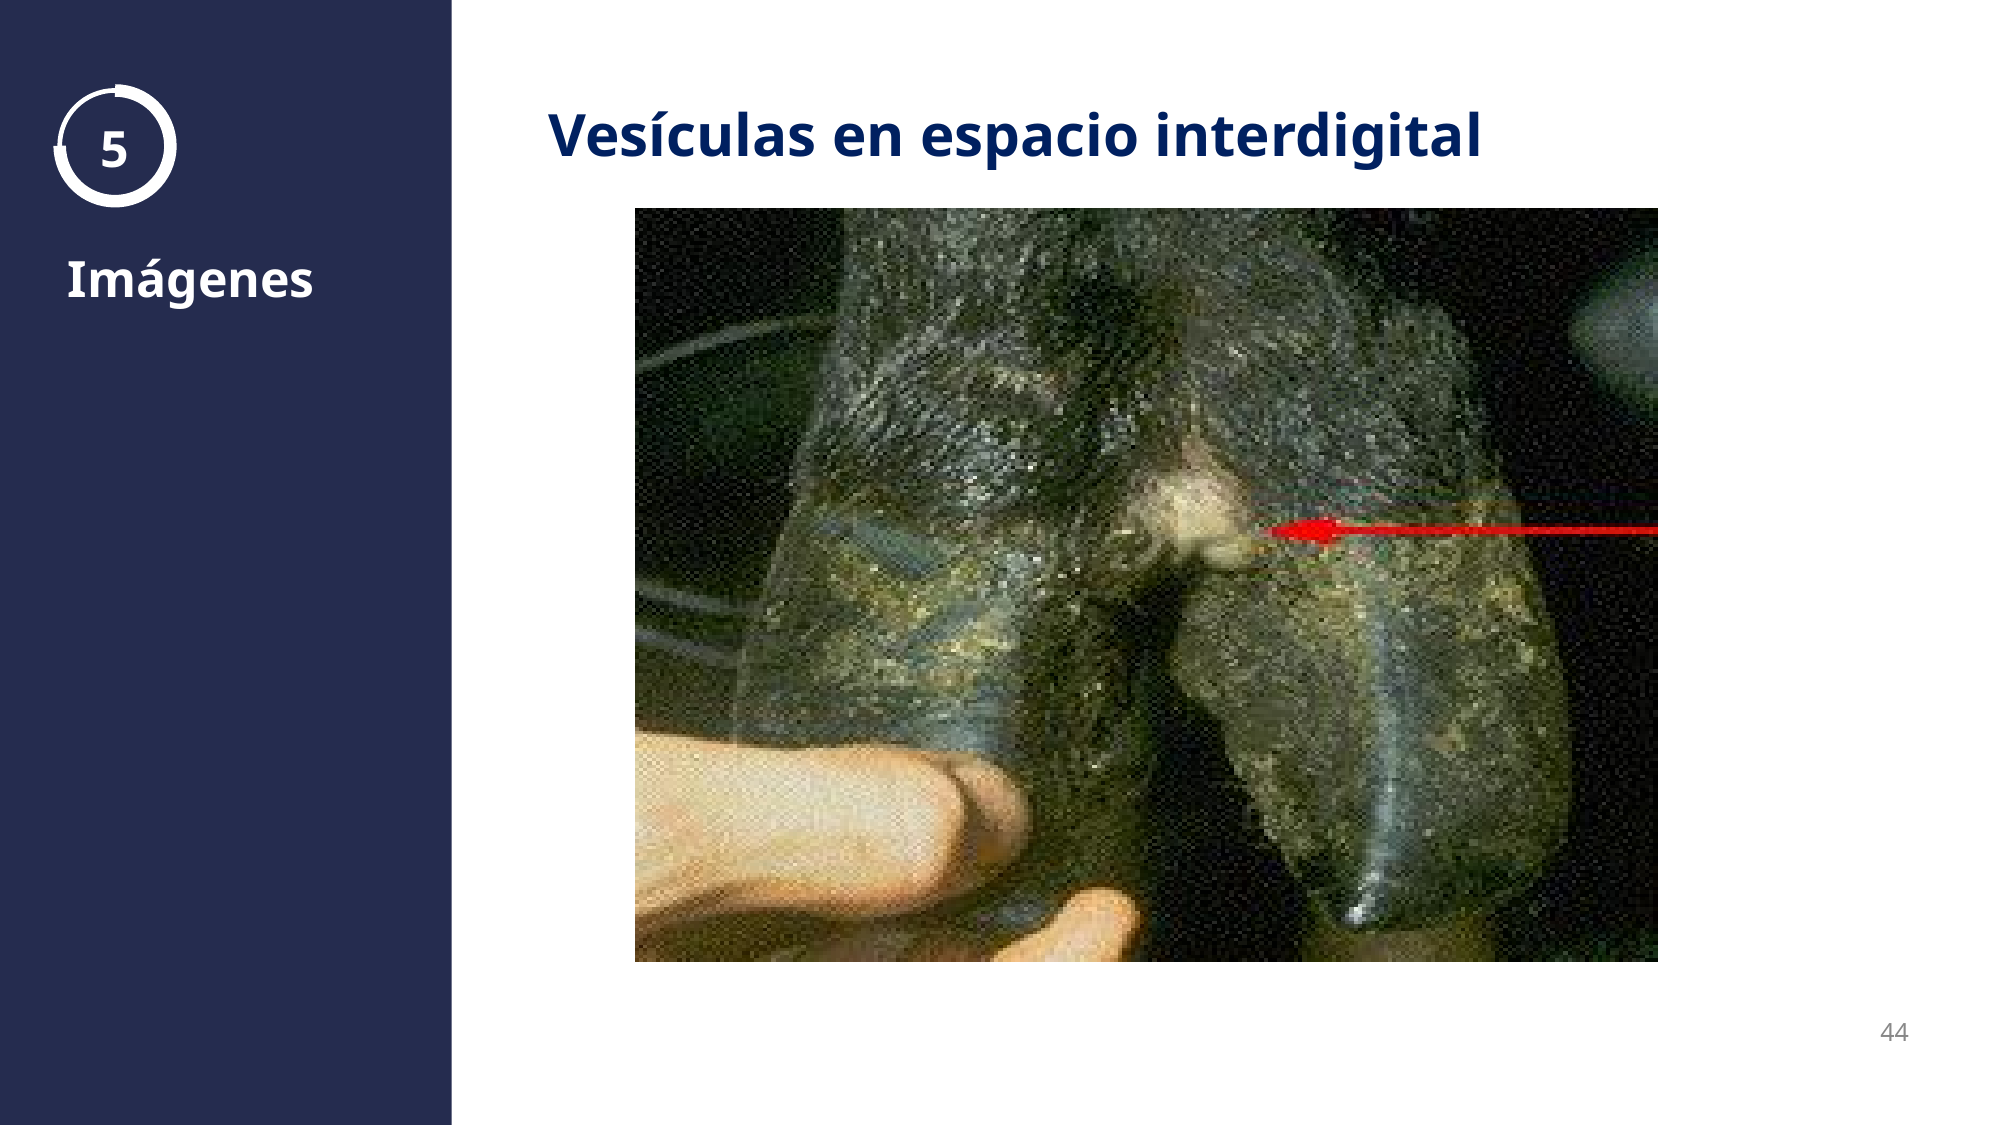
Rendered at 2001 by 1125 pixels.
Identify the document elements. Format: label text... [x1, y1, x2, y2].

slide_number 44 [1473, 1003, 1924, 1063]
text_box 5 [85, 110, 197, 188]
picture [635, 208, 1658, 963]
text_box Imágenes [52, 232, 412, 390]
text_box Vesículas en espacio interdigital [533, 90, 1767, 188]
